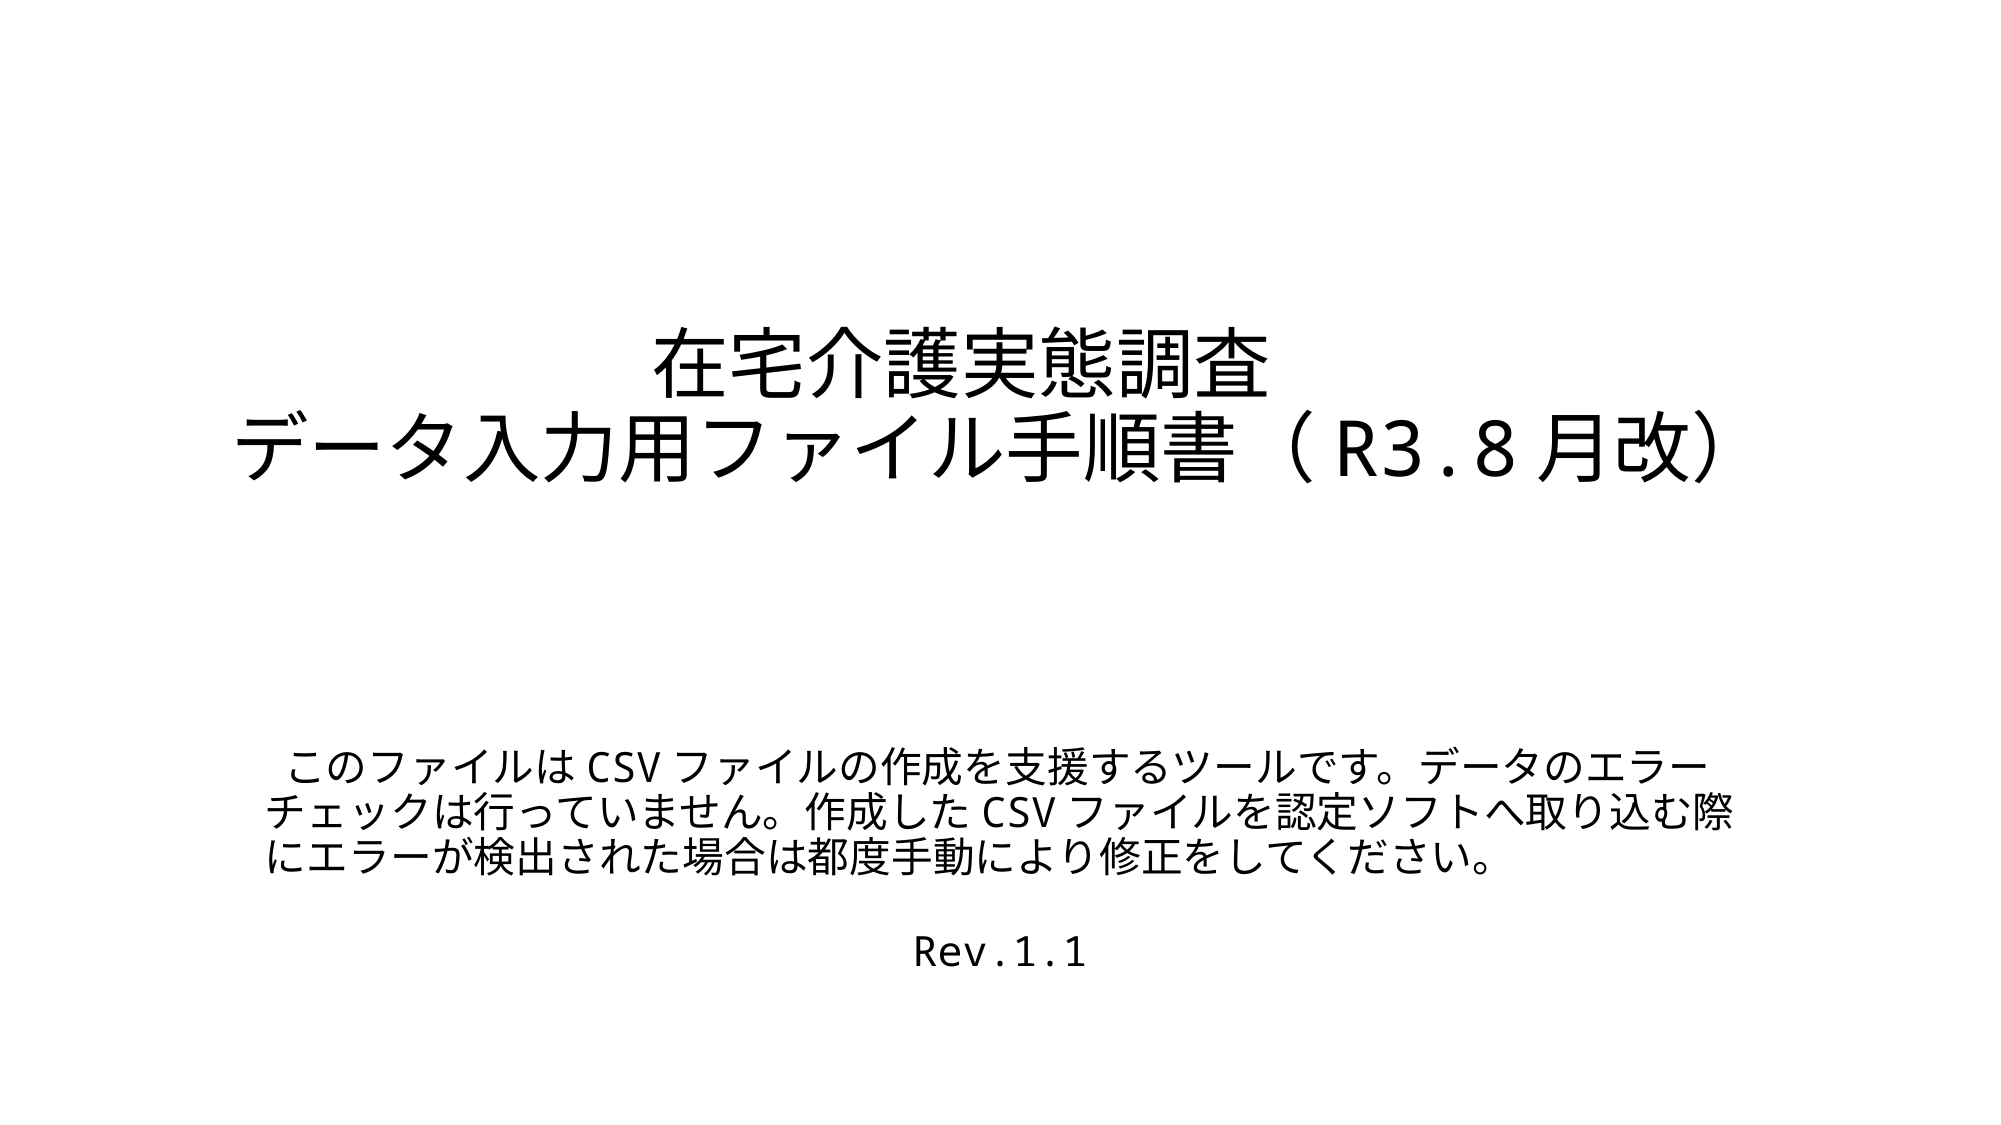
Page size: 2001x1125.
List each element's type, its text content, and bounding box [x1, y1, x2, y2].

title 在宅介護実態調査 データ入力用ファイル手順書（R3.8月改） [203, 318, 1797, 527]
text_box このファイルはCSVファイルの作成を支援するツールです。データのエラーチェックは行っていません。作成したCSVファイルを認定ソフトへ取り込む際にエラーが検出された場合は都度手動により修正をしてください。 [249, 738, 1750, 908]
text_box Rev.1.1 [699, 923, 1301, 991]
